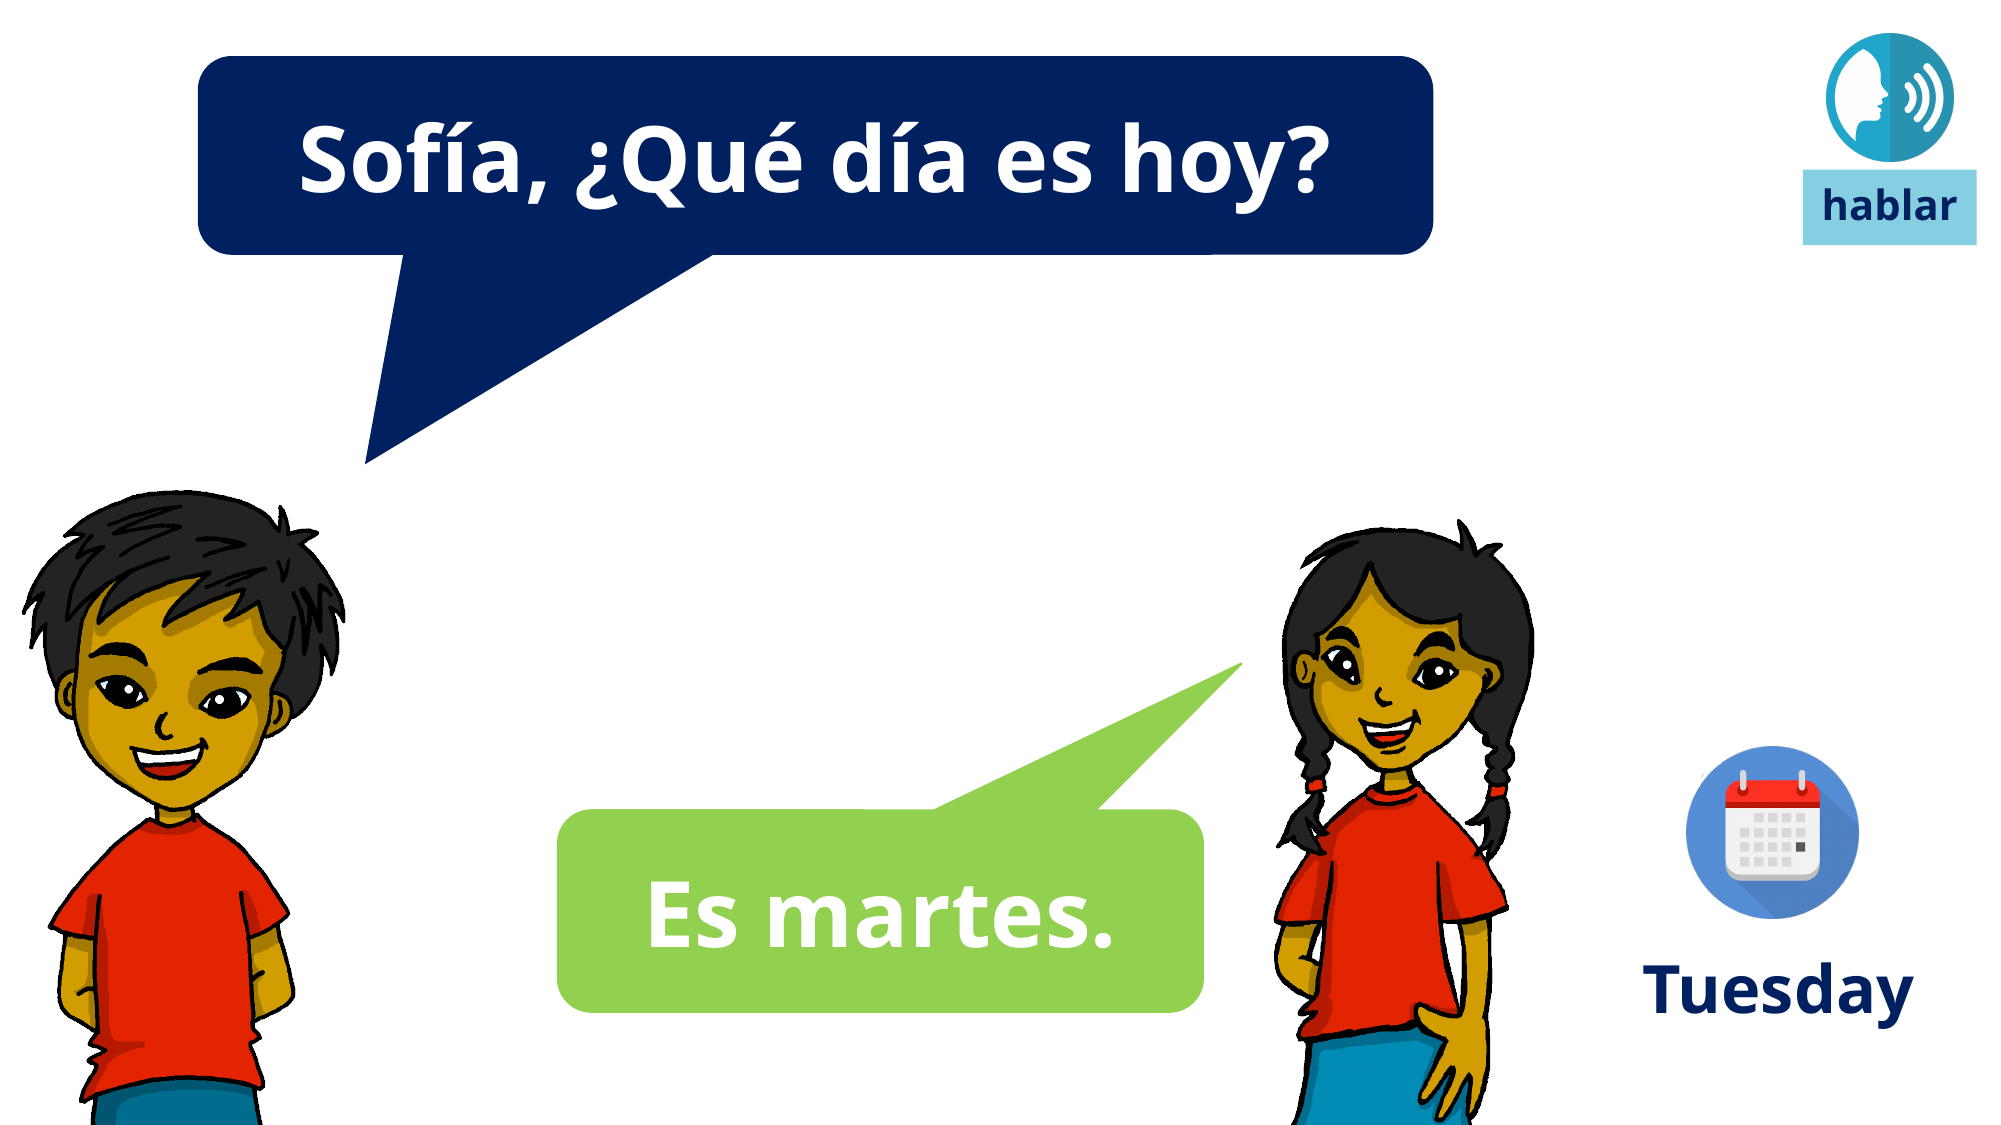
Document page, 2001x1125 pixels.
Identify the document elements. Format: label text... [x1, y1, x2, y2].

picture [0, 470, 369, 1125]
title hablar [1802, 169, 1977, 246]
picture [1220, 495, 1552, 1125]
text_box Sofía, ¿Qué día es hoy? [198, 57, 1433, 463]
picture [1825, 33, 1954, 162]
text_box Es martes. [557, 676, 1215, 1012]
picture [1685, 746, 1859, 919]
text_box Tuesday [1627, 939, 1930, 1034]
